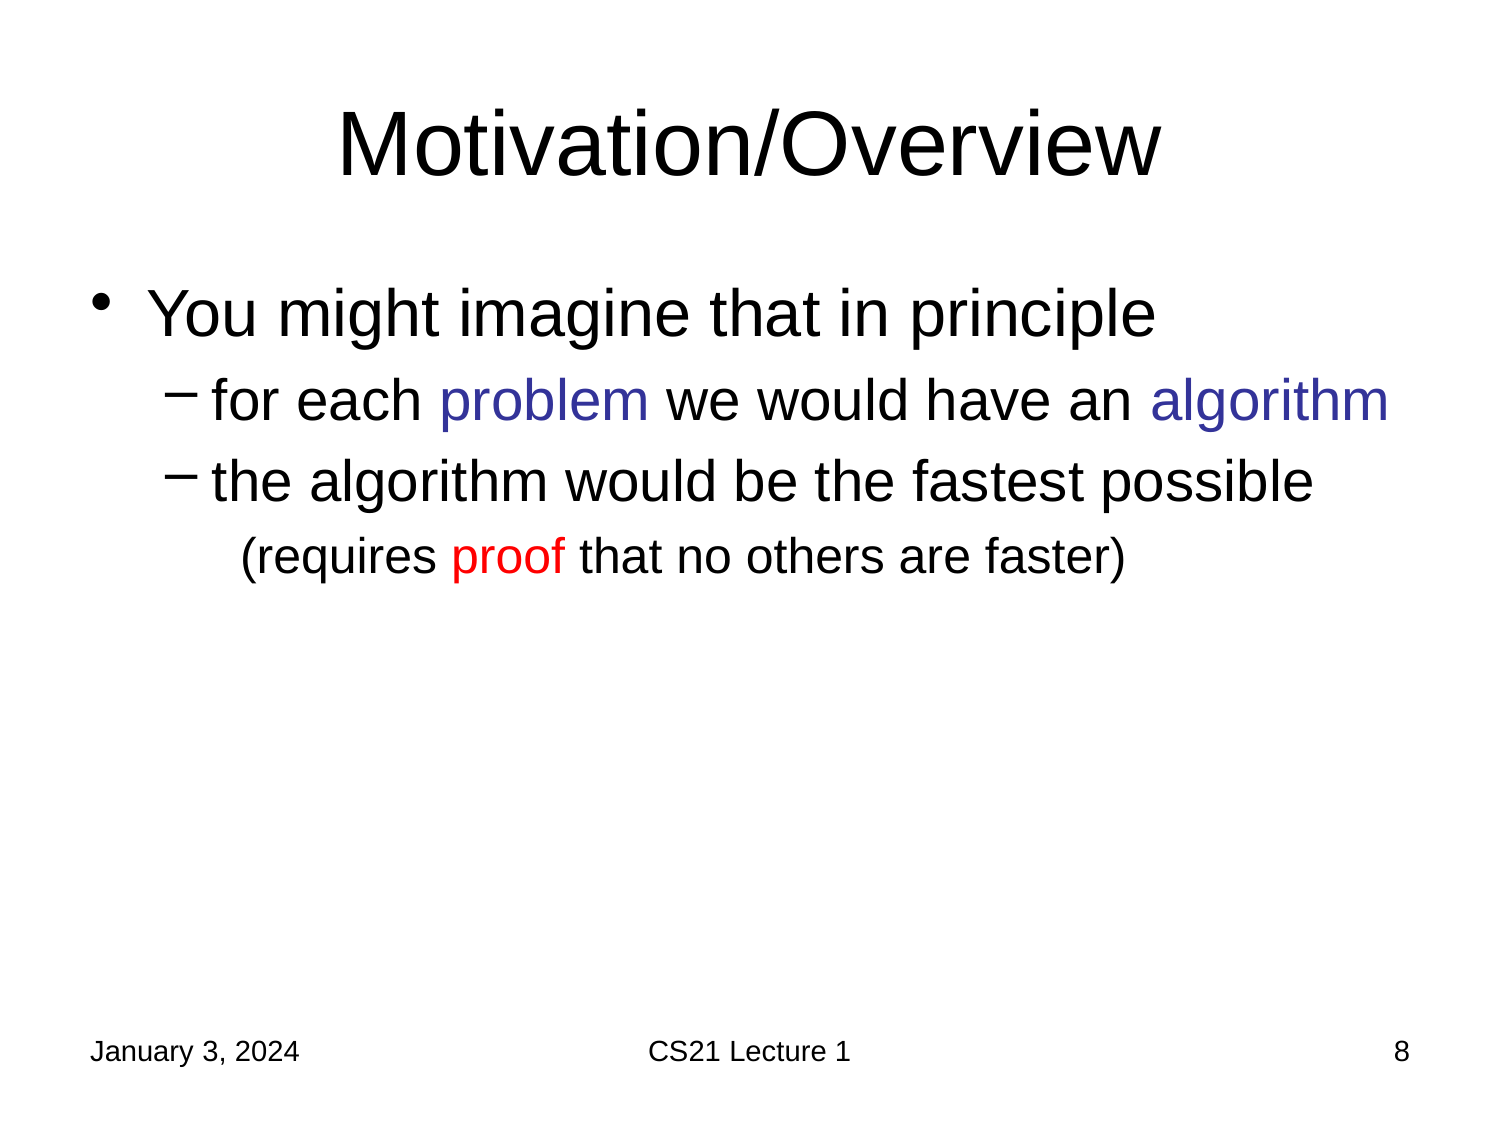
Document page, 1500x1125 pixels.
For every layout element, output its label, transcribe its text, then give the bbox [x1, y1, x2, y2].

list You might imagine that in principle for each problem we would have an algorithm the algorithm would be the fastest possible (requires proof that no others are faster) [75, 262, 1425, 1005]
slide_number 8 [1074, 1024, 1426, 1103]
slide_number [74, 1024, 426, 1103]
footer CS21 Lecture 1 [512, 1024, 988, 1103]
title Motivation/Overview [75, 45, 1425, 233]
